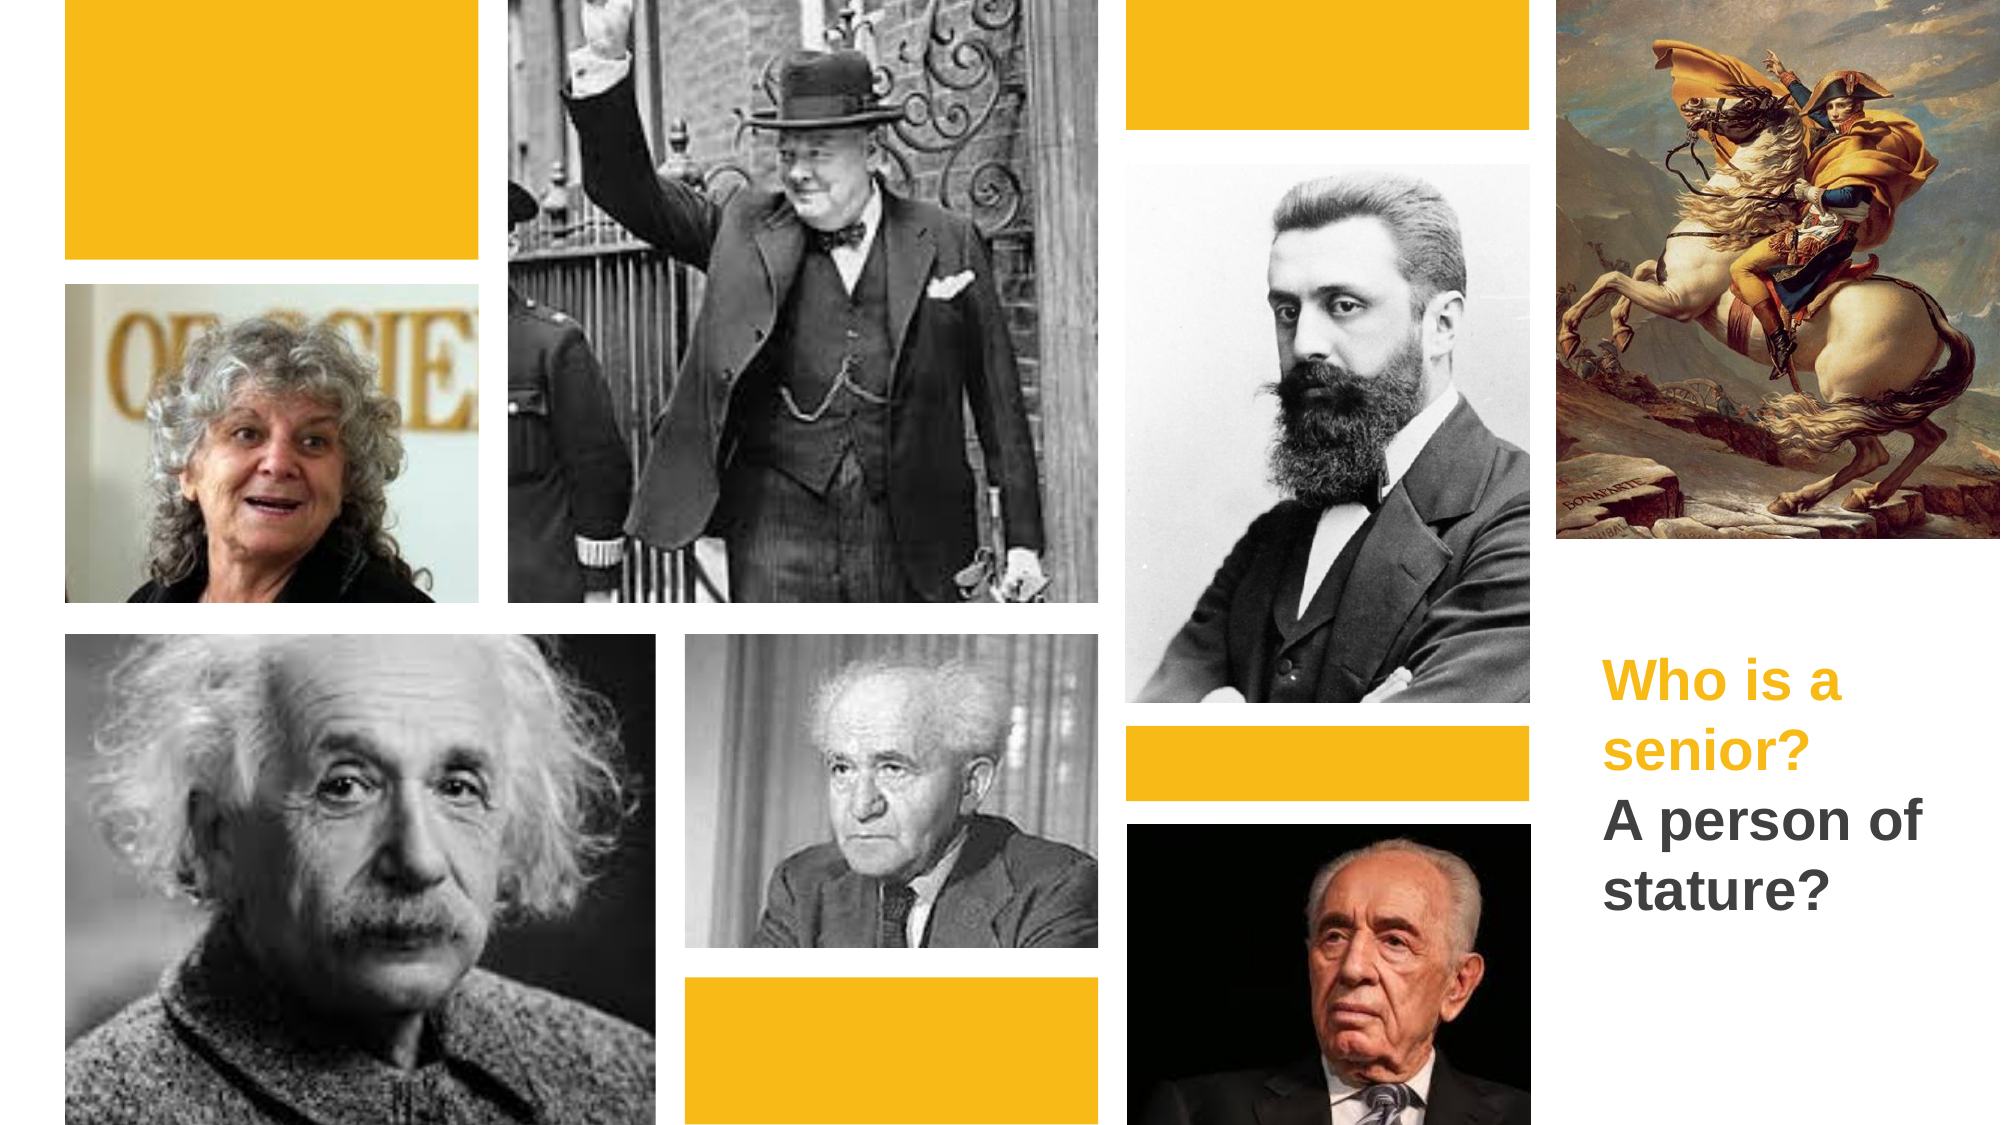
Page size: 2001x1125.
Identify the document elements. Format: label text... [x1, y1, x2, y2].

text_box Who is a senior? A person of stature? [1602, 634, 1955, 930]
picture [1125, 164, 1530, 704]
picture [65, 634, 656, 1125]
text_box [1125, 725, 1530, 802]
text_box [64, 0, 479, 261]
picture [684, 634, 1099, 948]
text_box [684, 976, 1099, 1125]
picture [1127, 824, 1531, 1125]
picture [507, 0, 1099, 603]
picture [1556, 0, 2000, 539]
text_box [1125, 0, 1530, 131]
picture [65, 284, 479, 603]
